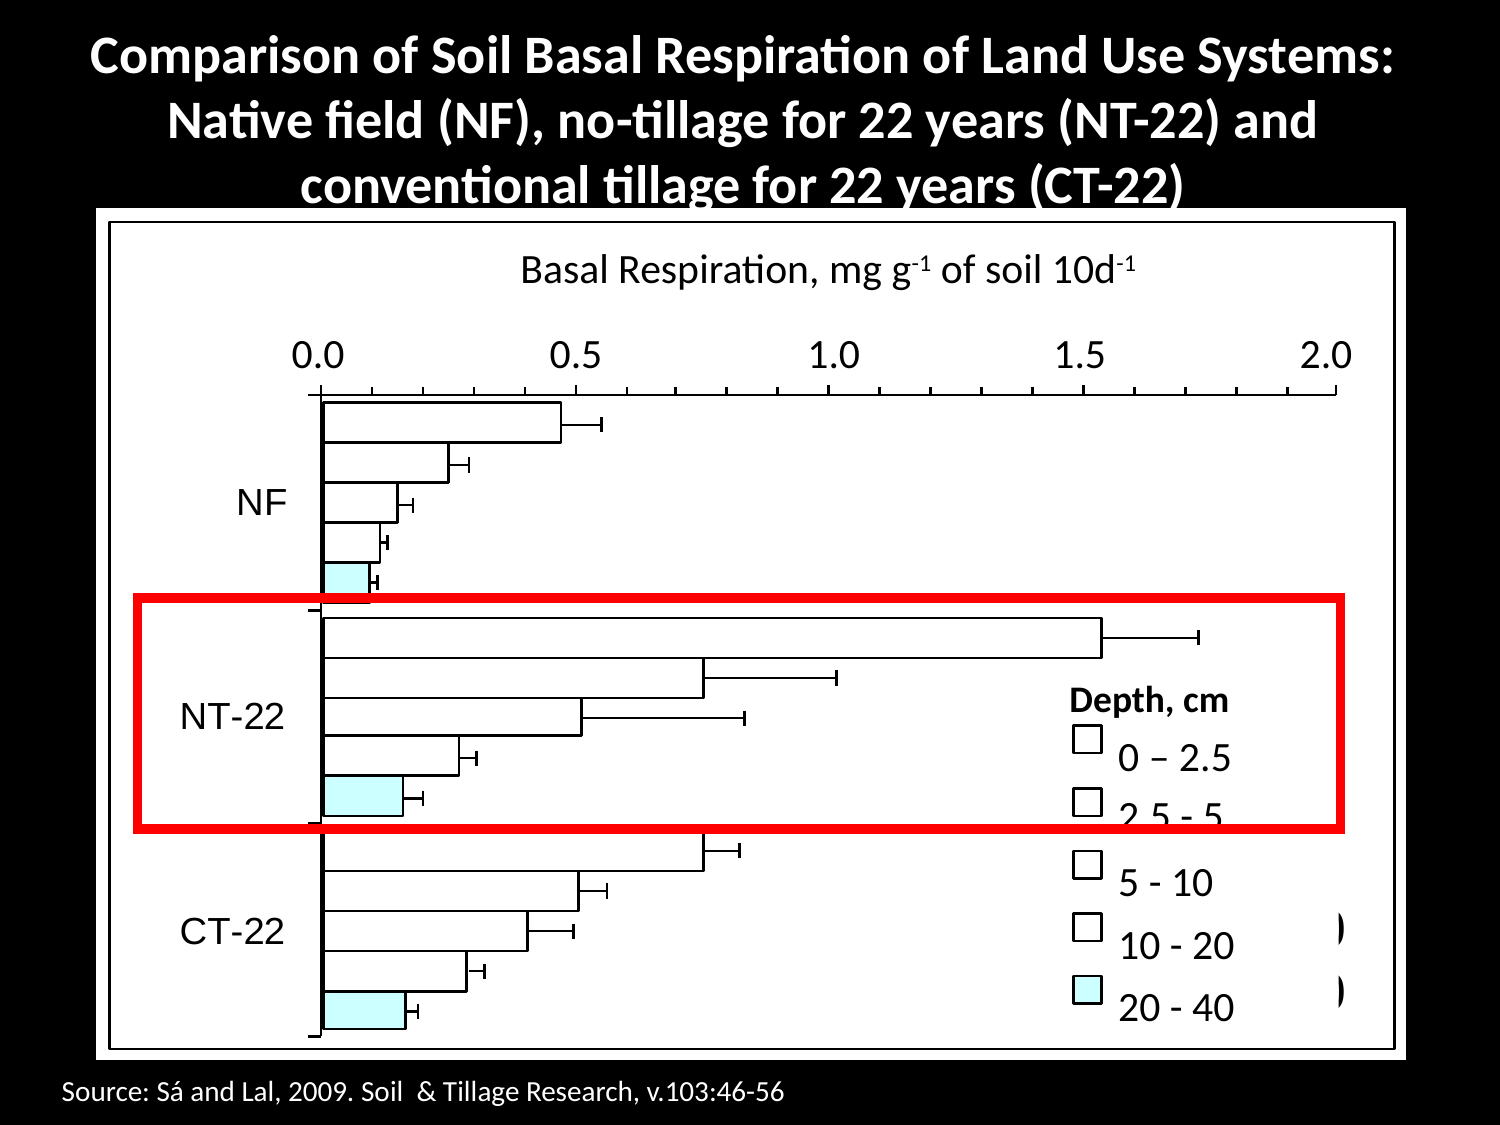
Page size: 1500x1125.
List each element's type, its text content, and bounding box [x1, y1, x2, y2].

text_box Source: Sá and Lal, 2009. Soil & Tillage Research, v.103:46-56 [46, 1064, 957, 1115]
text_box Comparison of Soil Basal Respiration of Land Use Systems: Native field (NF), no-tillage for 22 years (NT-22) and conventional tillage for 22 years (CT-22) [35, 11, 1465, 222]
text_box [95, 208, 1407, 1061]
